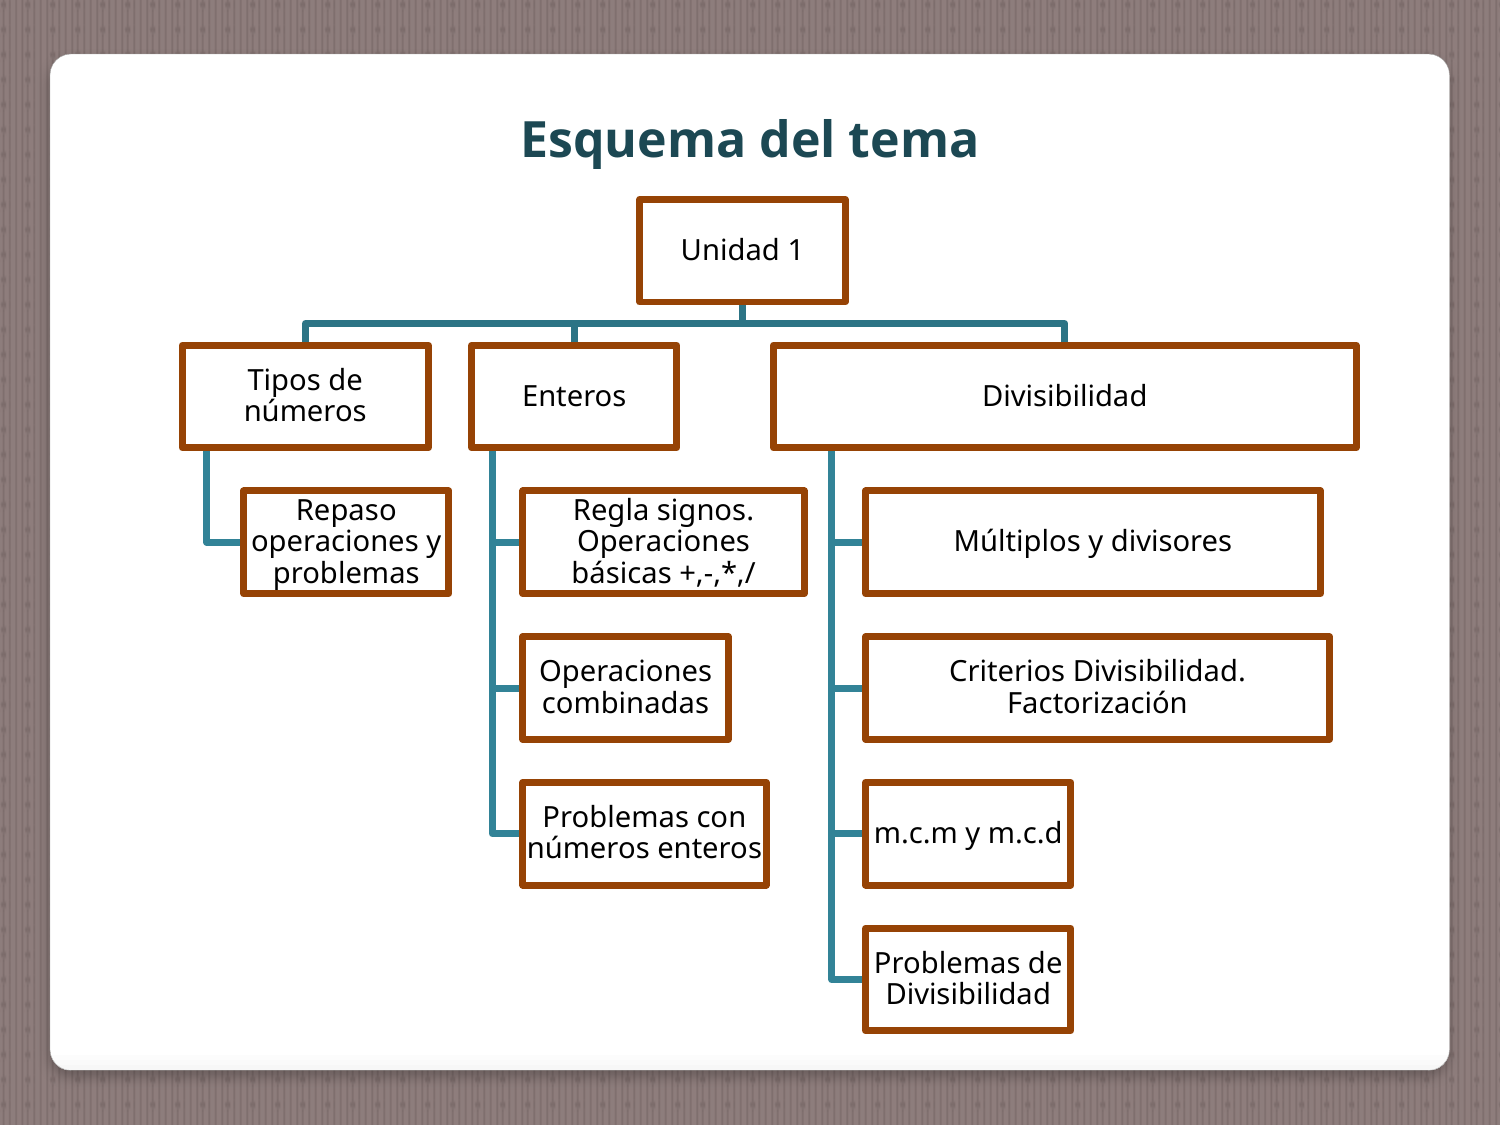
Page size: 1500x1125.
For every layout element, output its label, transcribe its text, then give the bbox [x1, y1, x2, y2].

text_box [93, 198, 1419, 1032]
text_box Esquema del tema [58, 99, 1442, 175]
